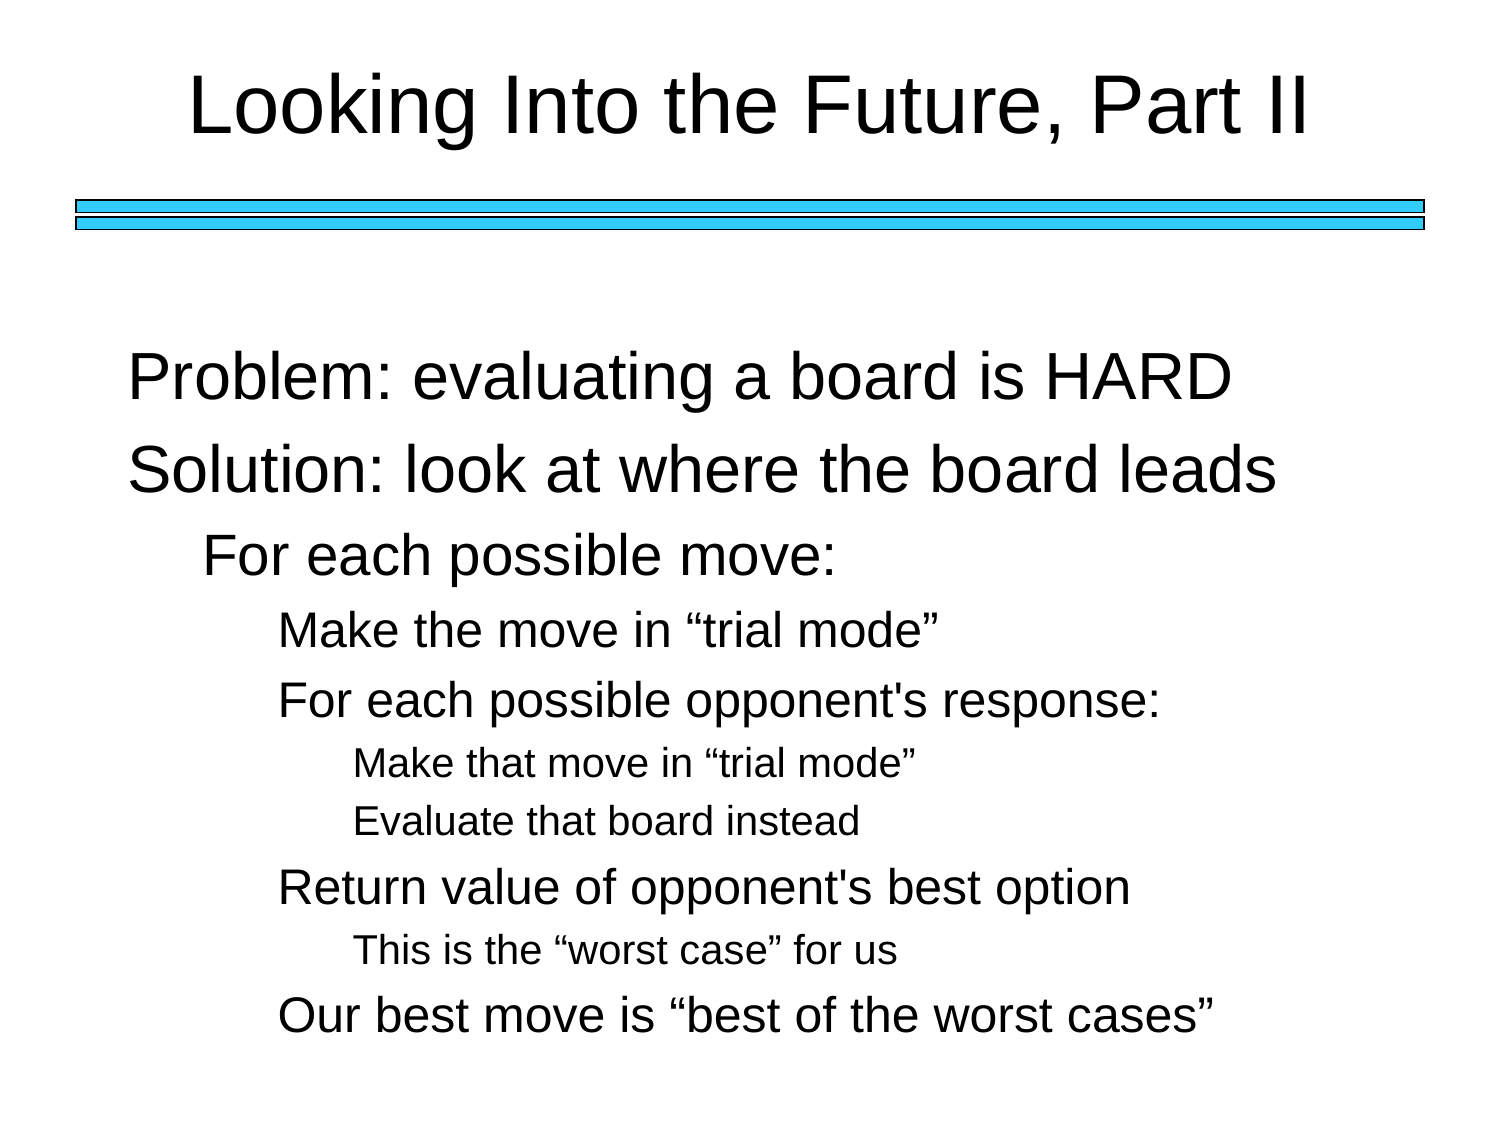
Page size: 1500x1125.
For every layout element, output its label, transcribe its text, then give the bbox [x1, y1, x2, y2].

list Problem: evaluating a board is HARD Solution: look at where the board leads For each possible move: Make the move in “trial mode” For each possible opponent's response: Make that move in “trial mode” Evaluate that board instead Return value of opponent's best option This is the “worst case” for us Our best move is “best of the worst cases” [112, 324, 1388, 1000]
text_box [347, 781, 378, 857]
title Looking Into the Future, Part II [112, 24, 1388, 175]
